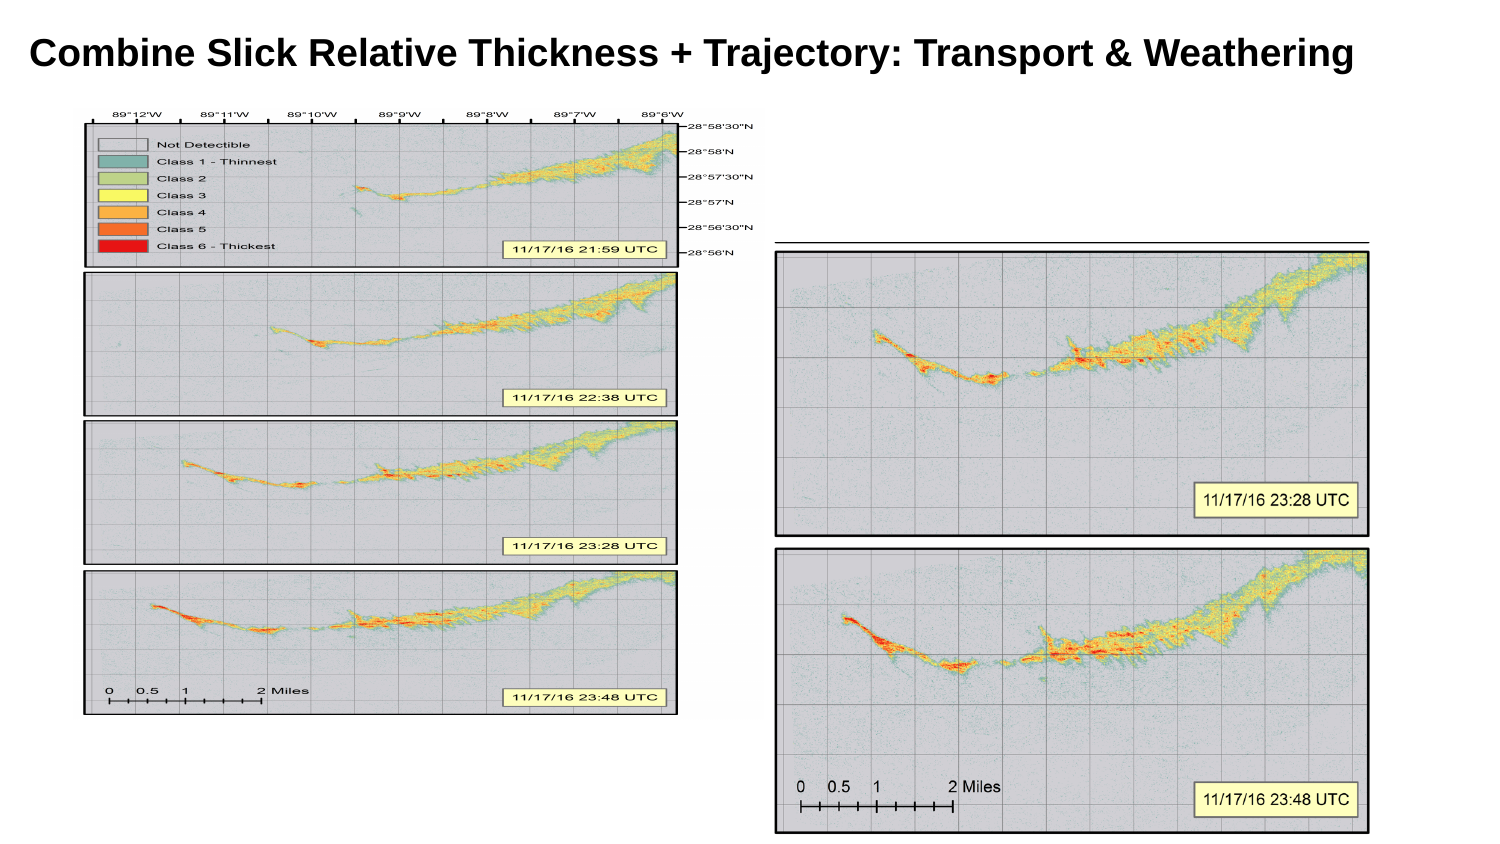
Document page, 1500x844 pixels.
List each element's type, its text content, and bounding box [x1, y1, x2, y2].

list Combine Slick Relative Thickness + Trajectory: Transport & Weathering [14, 19, 1421, 91]
picture [73, 108, 1383, 844]
